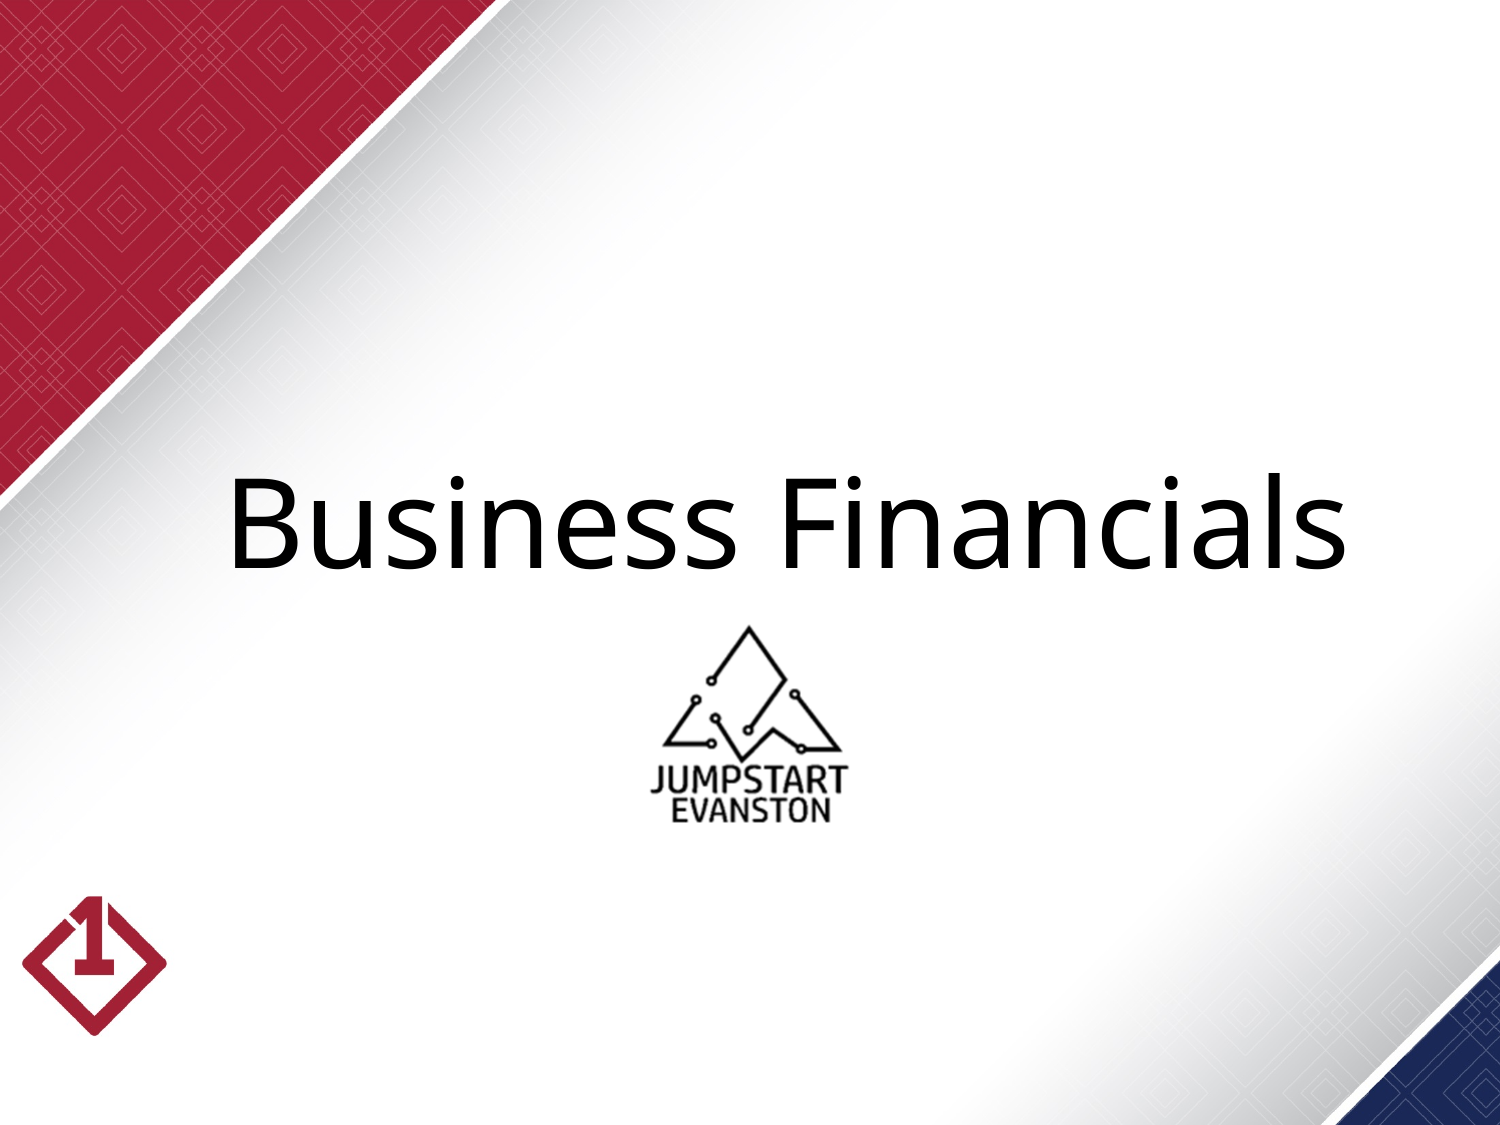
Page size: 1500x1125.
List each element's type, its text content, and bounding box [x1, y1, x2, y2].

picture [0, 0, 1500, 1125]
title Business Financials [112, 425, 1463, 613]
